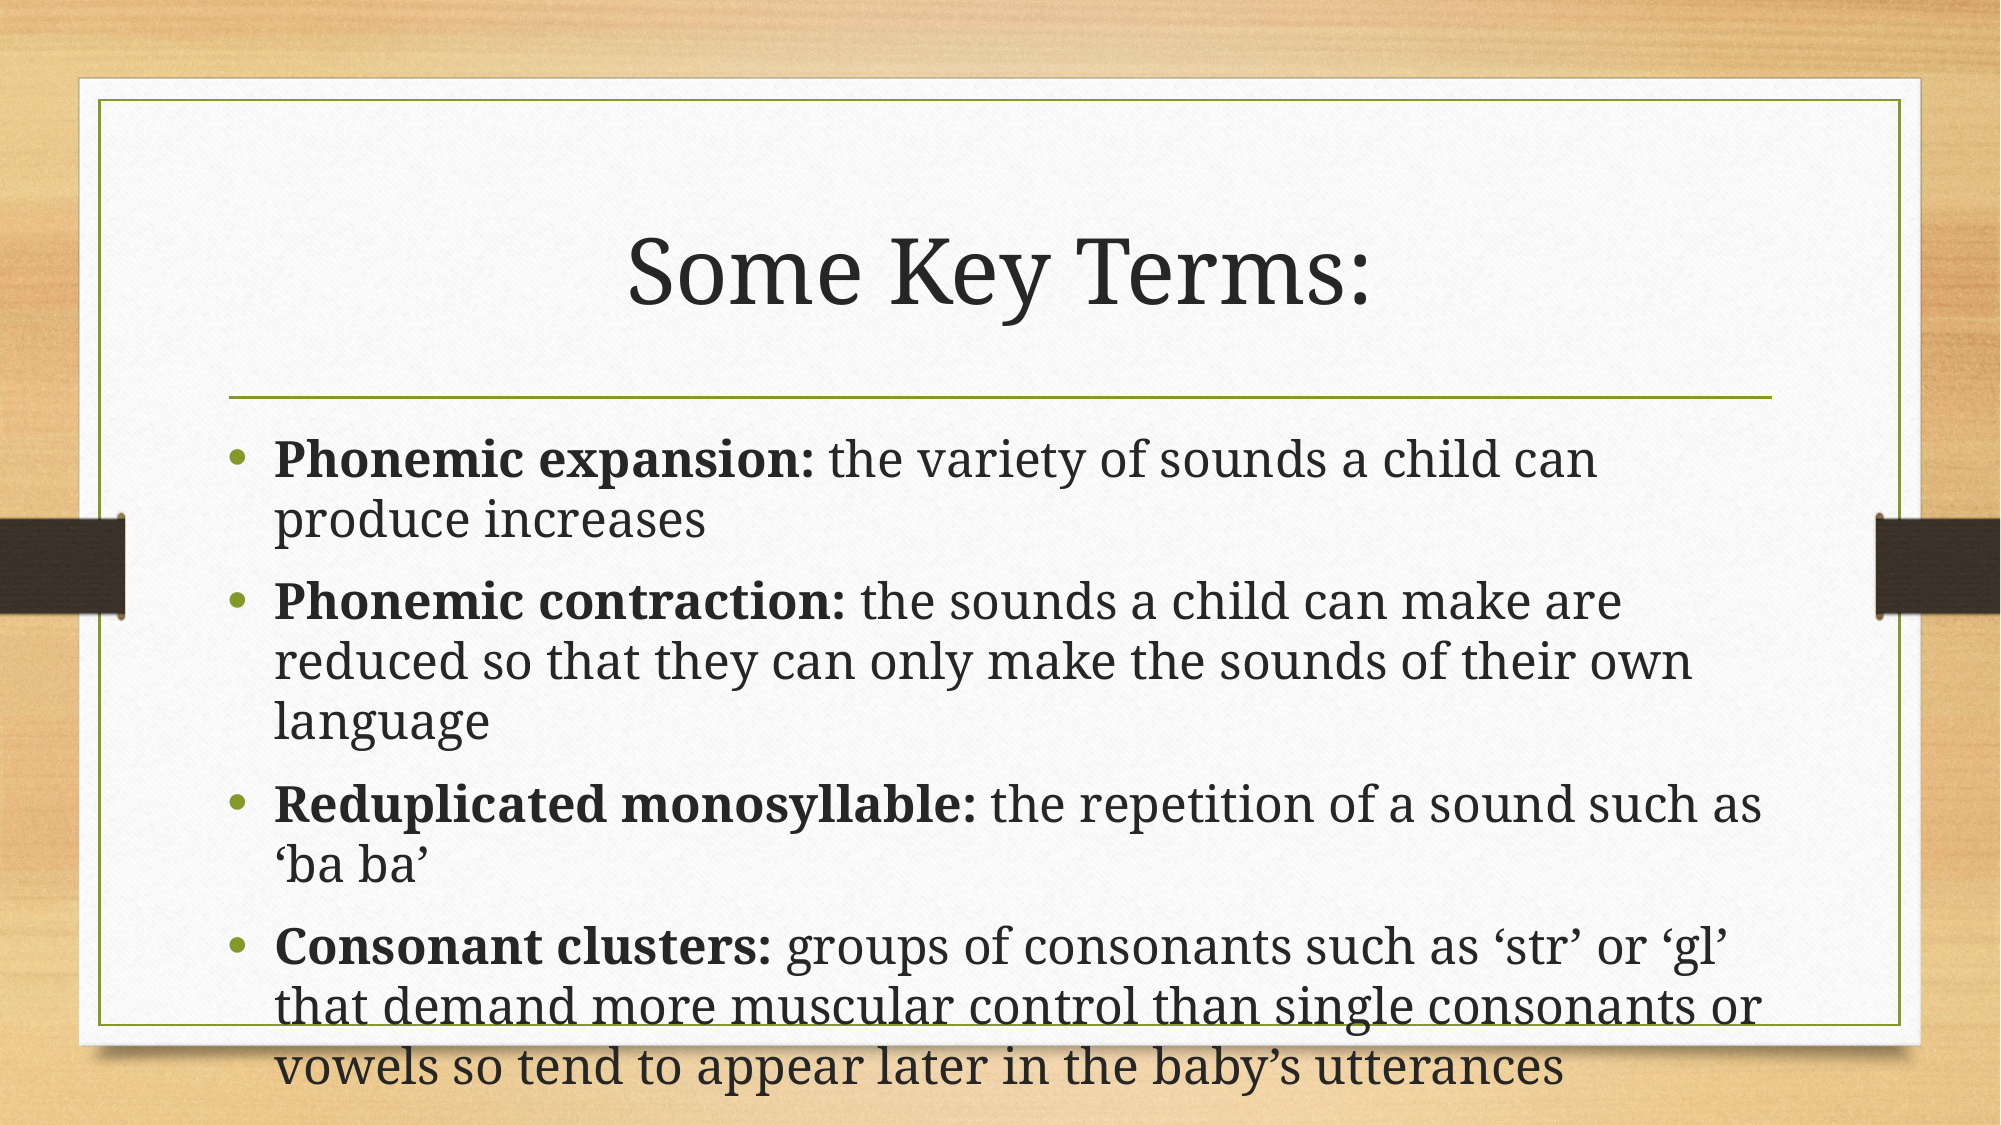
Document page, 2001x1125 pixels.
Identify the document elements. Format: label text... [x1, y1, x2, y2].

title Some Key Terms: [212, 161, 1788, 375]
picture [0, 0, 2001, 1125]
list Phonemic expansion: the variety of sounds a child can produce increases Phonemic contraction: the sounds a child can make are reduced so that they can only make the sounds of their own language Reduplicated monosyllable: the repetition of a sound such as ‘ba ba’ Consonant clusters: groups of consonants such as ‘str’ or ‘gl’ that demand more muscular control than single consonants or vowels so tend to appear later in the baby’s utterances [212, 419, 1788, 964]
